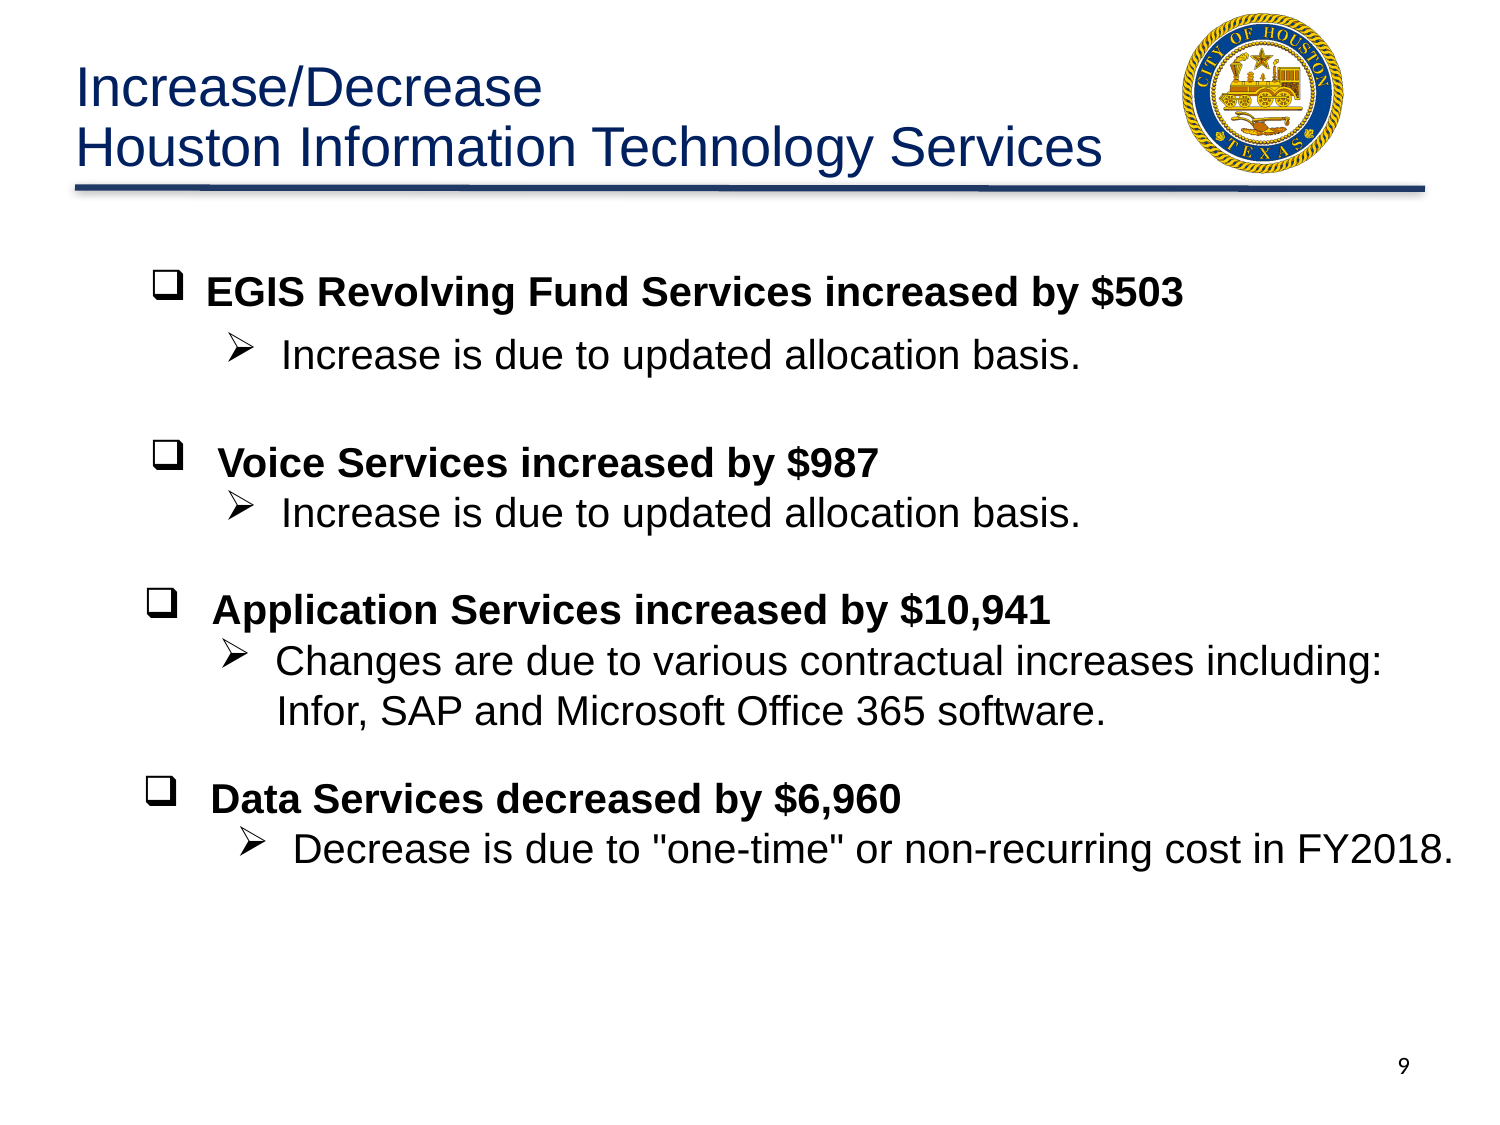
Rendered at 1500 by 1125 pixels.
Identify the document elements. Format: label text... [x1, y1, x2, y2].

picture [1181, 12, 1348, 179]
text_box Data Services decreased by $6,960 Decrease is due to "one-time" or non-recurring cost in FY2018. [52, 669, 1482, 1125]
text_box Application Services increased by $10,941 Changes are due to various contractual increases including: Infor, SAP and Microsoft Office 365 software. [54, 575, 1422, 669]
text_box EGIS Revolving Fund Services increased by $503 Increase is due to updated allocation basis. Voice Services increased by $987 Increase is due to updated allocation basis. [59, 257, 1200, 543]
title Increase/Decrease Houston Information Technology Services [75, 49, 1105, 188]
